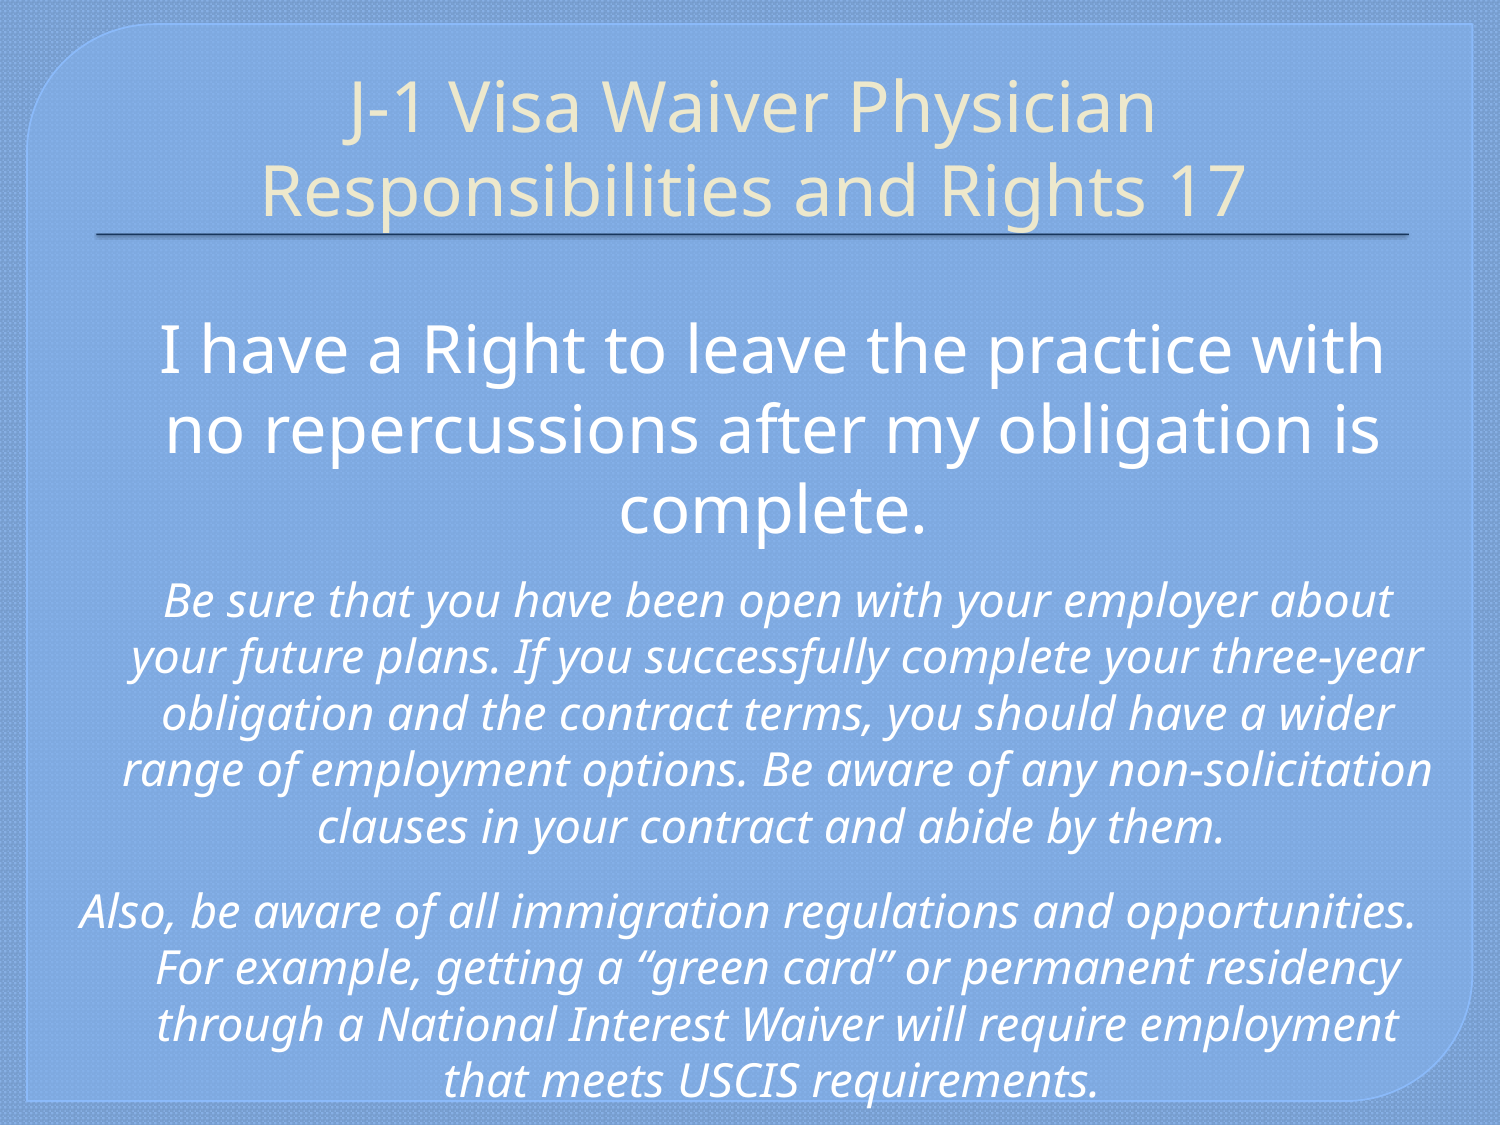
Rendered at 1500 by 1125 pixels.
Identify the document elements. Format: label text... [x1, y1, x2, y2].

title J-1 Visa Waiver Physician Responsibilities and Rights 17 [75, 50, 1425, 250]
list I have a Right to leave the practice with no repercussions after my obligation is complete. [75, 299, 1425, 562]
text_box Be sure that you have been open with your employer about your future plans. If you successfully complete your three-year obligation and the contract terms, you should have a wider range of employment options. Be aware of any non-solicitation clauses in your contract and abide by them. Also, be aware of all immigration regulations and opportunities. For example, getting a “green card” or permanent residency through a National Interest Waiver will require employment that meets USCIS requirements. [49, 562, 1463, 1125]
